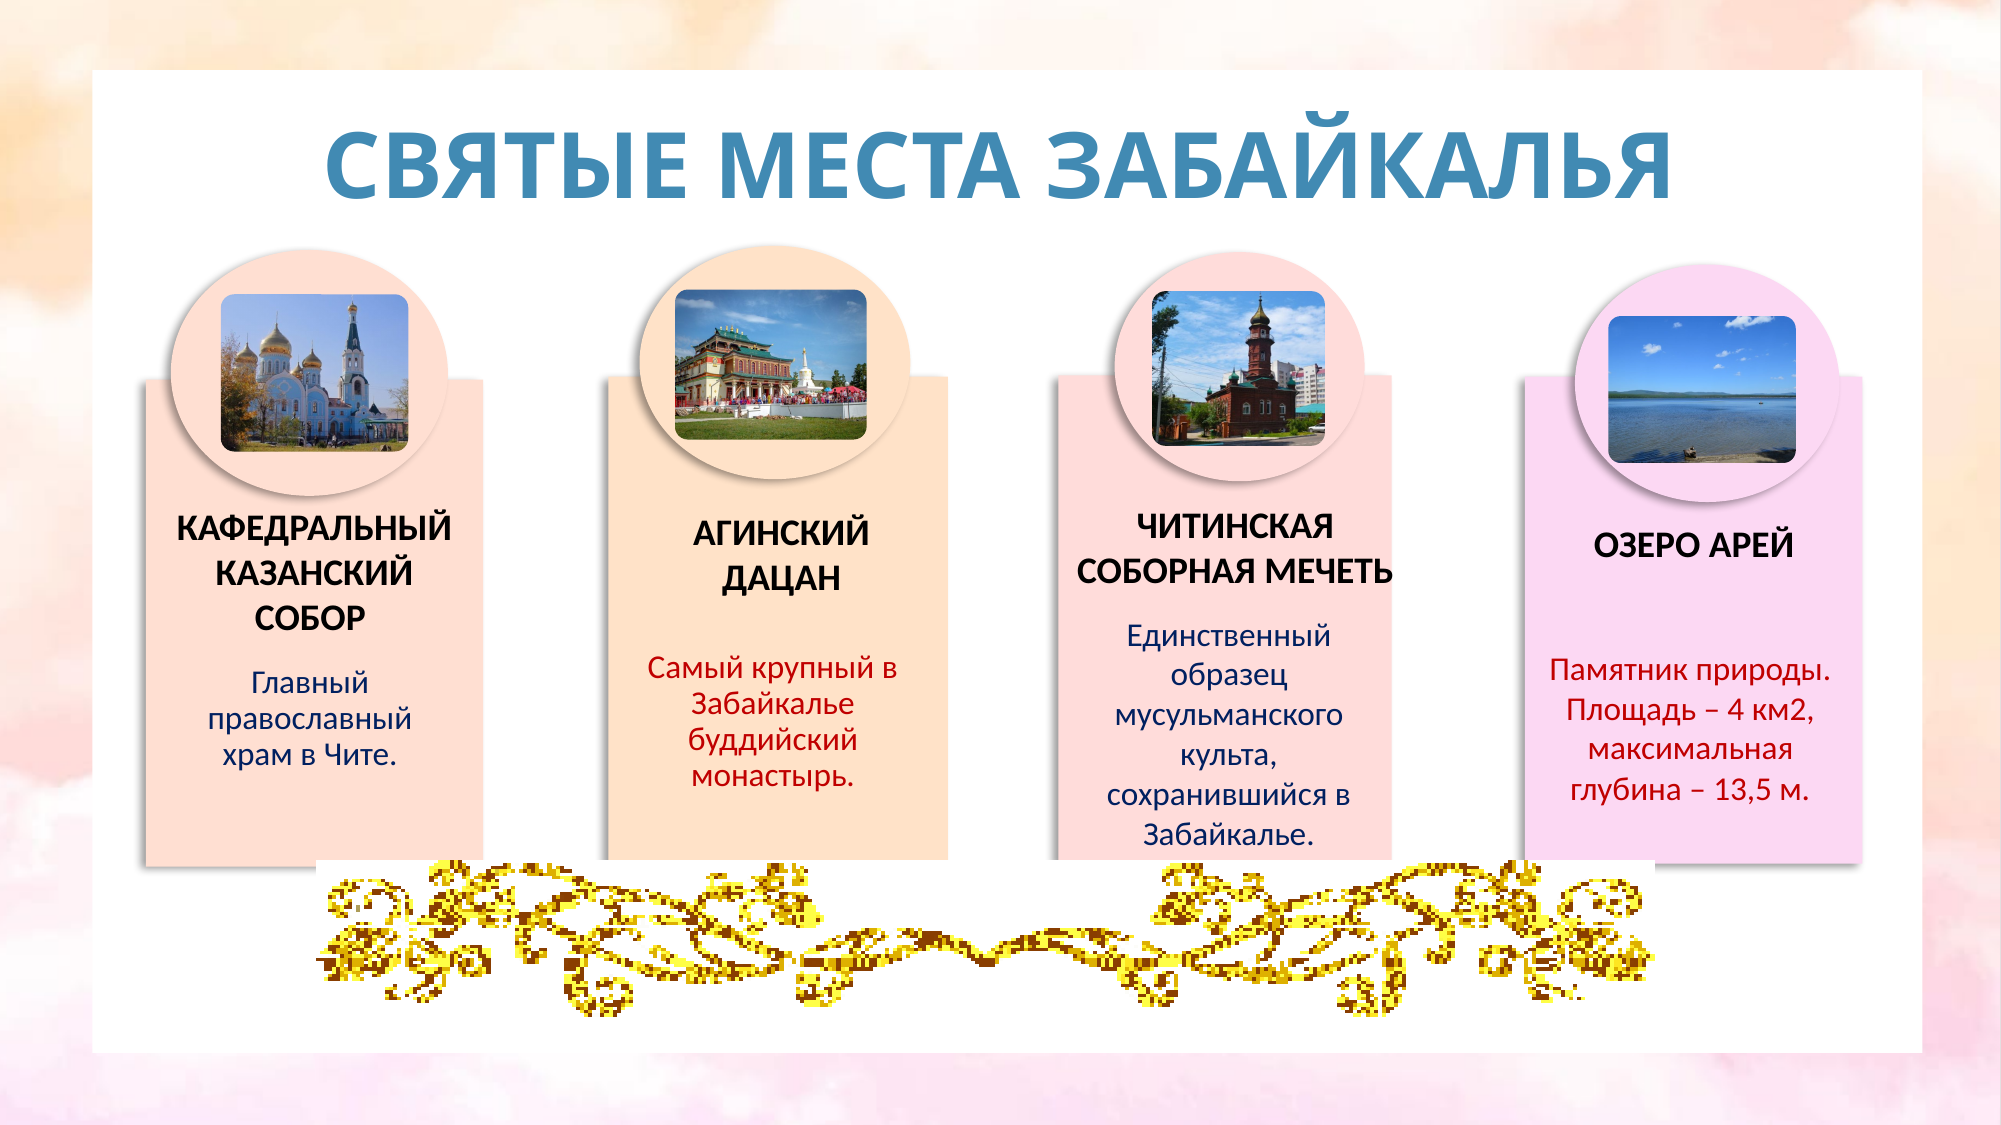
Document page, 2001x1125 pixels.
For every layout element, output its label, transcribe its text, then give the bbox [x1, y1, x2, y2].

text_box ЧИТИНСКАЯ СОБОРНАЯ МЕЧЕТЬ [1056, 493, 1415, 599]
text_box КАФЕДРАЛЬНЫЙ КАЗАНСКИЙ СОБОР [152, 495, 477, 646]
text_box АГИНСКИЙ ДАЦАН [644, 500, 919, 606]
title Святые места Забайкалья [137, 59, 1863, 278]
text_box Главный православный храм в Чите. [166, 657, 454, 842]
text_box [1524, 376, 1863, 865]
text_box [1113, 251, 1366, 483]
text_box [145, 379, 484, 868]
text_box Самый крупный в Забайкалье буддийский монастырь. [627, 642, 919, 813]
text_box [1057, 374, 1393, 493]
text_box Единственный образец мусульманского культа, сохранившийся в Забайкалье. [1064, 605, 1394, 860]
text_box [1573, 263, 1841, 504]
text_box ОЗЕРО АРЕЙ [1547, 512, 1841, 572]
text_box [1057, 599, 1393, 860]
text_box [607, 376, 949, 860]
text_box [169, 248, 449, 495]
text_box [638, 244, 912, 481]
picture [0, 0, 2001, 1125]
text_box Памятник природы. Площадь – 4 км2, максимальная глубина – 13,5 м. [1524, 639, 1857, 814]
